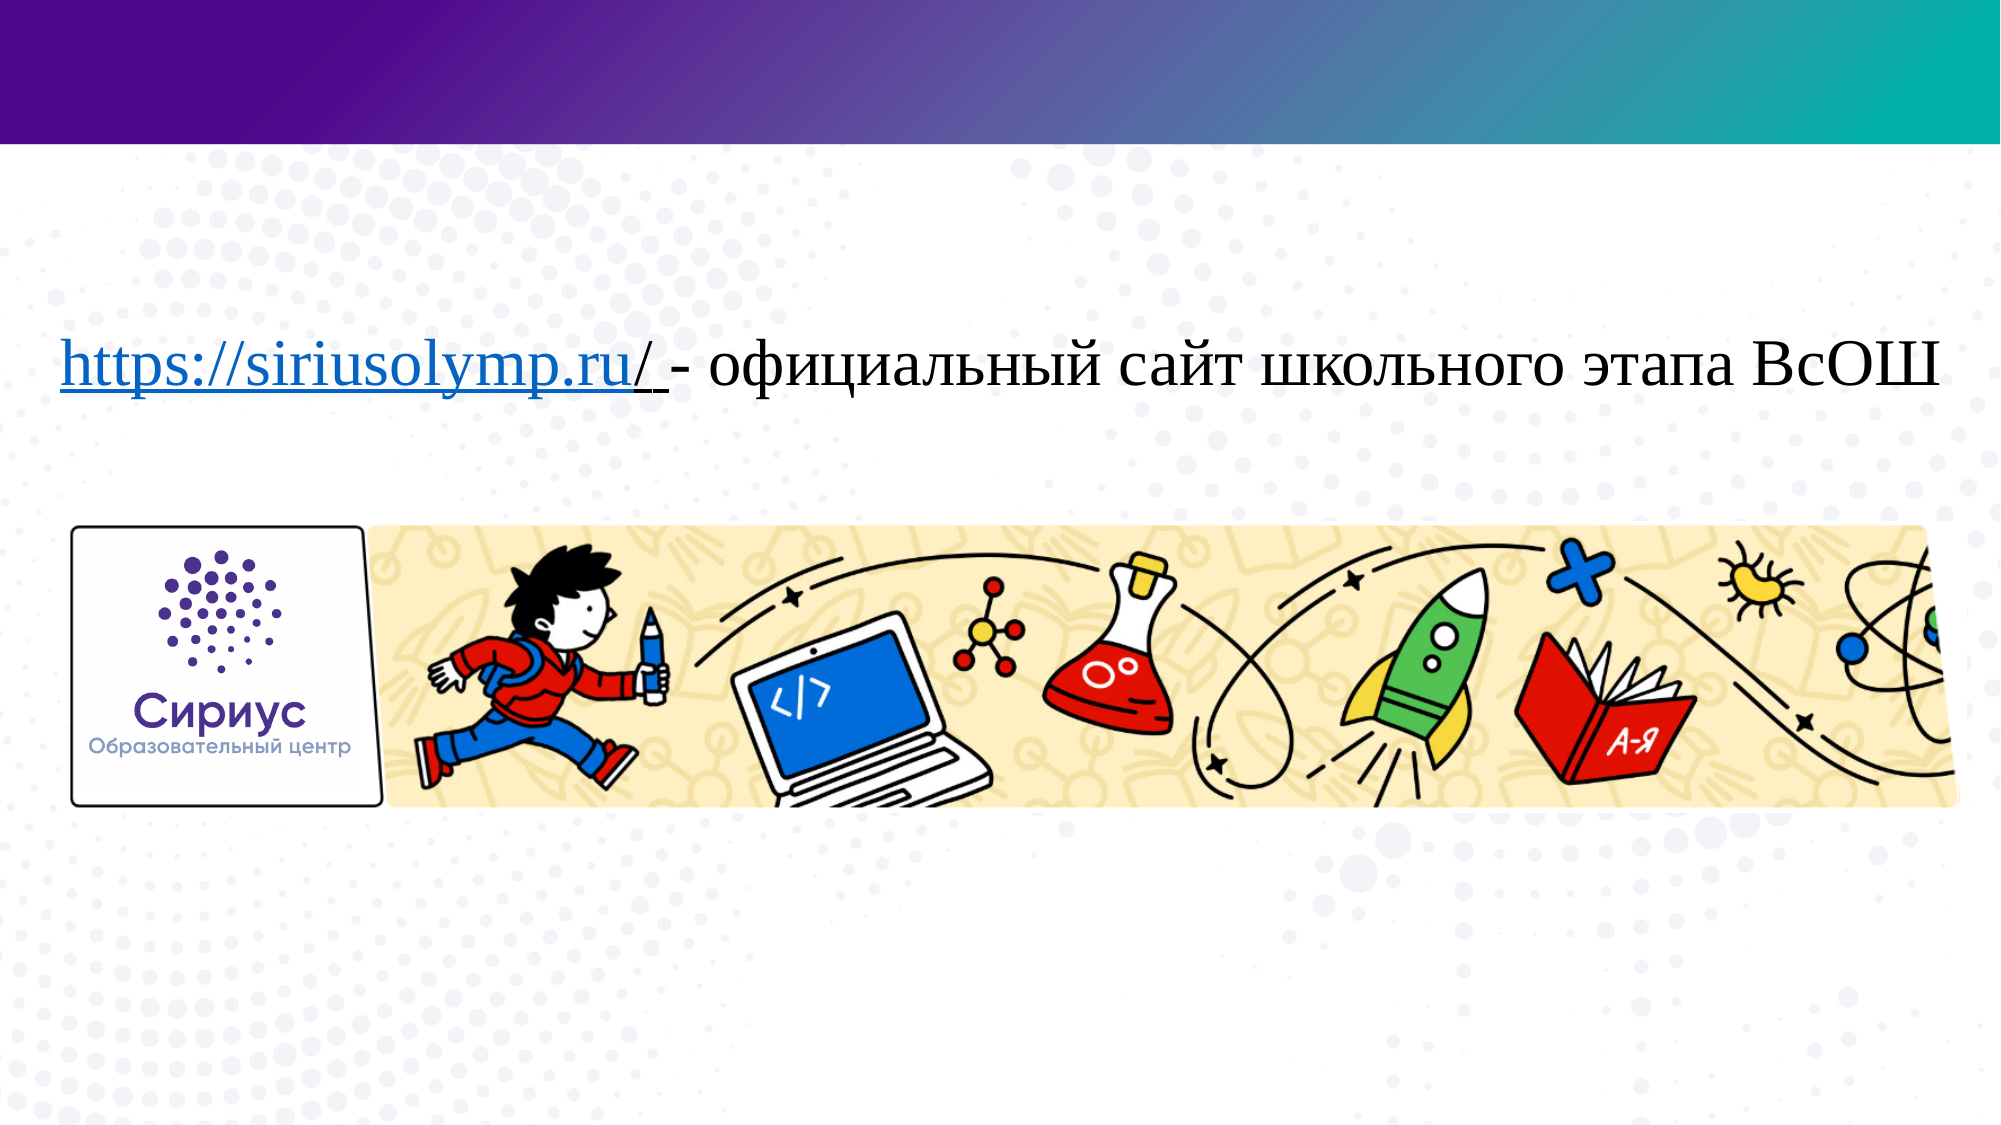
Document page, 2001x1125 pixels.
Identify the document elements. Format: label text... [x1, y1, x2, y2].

picture [0, 0, 2001, 1125]
title https://siriusolymp.ru/ - официальный сайт школьного этапа ВсОШ [45, 255, 1989, 473]
